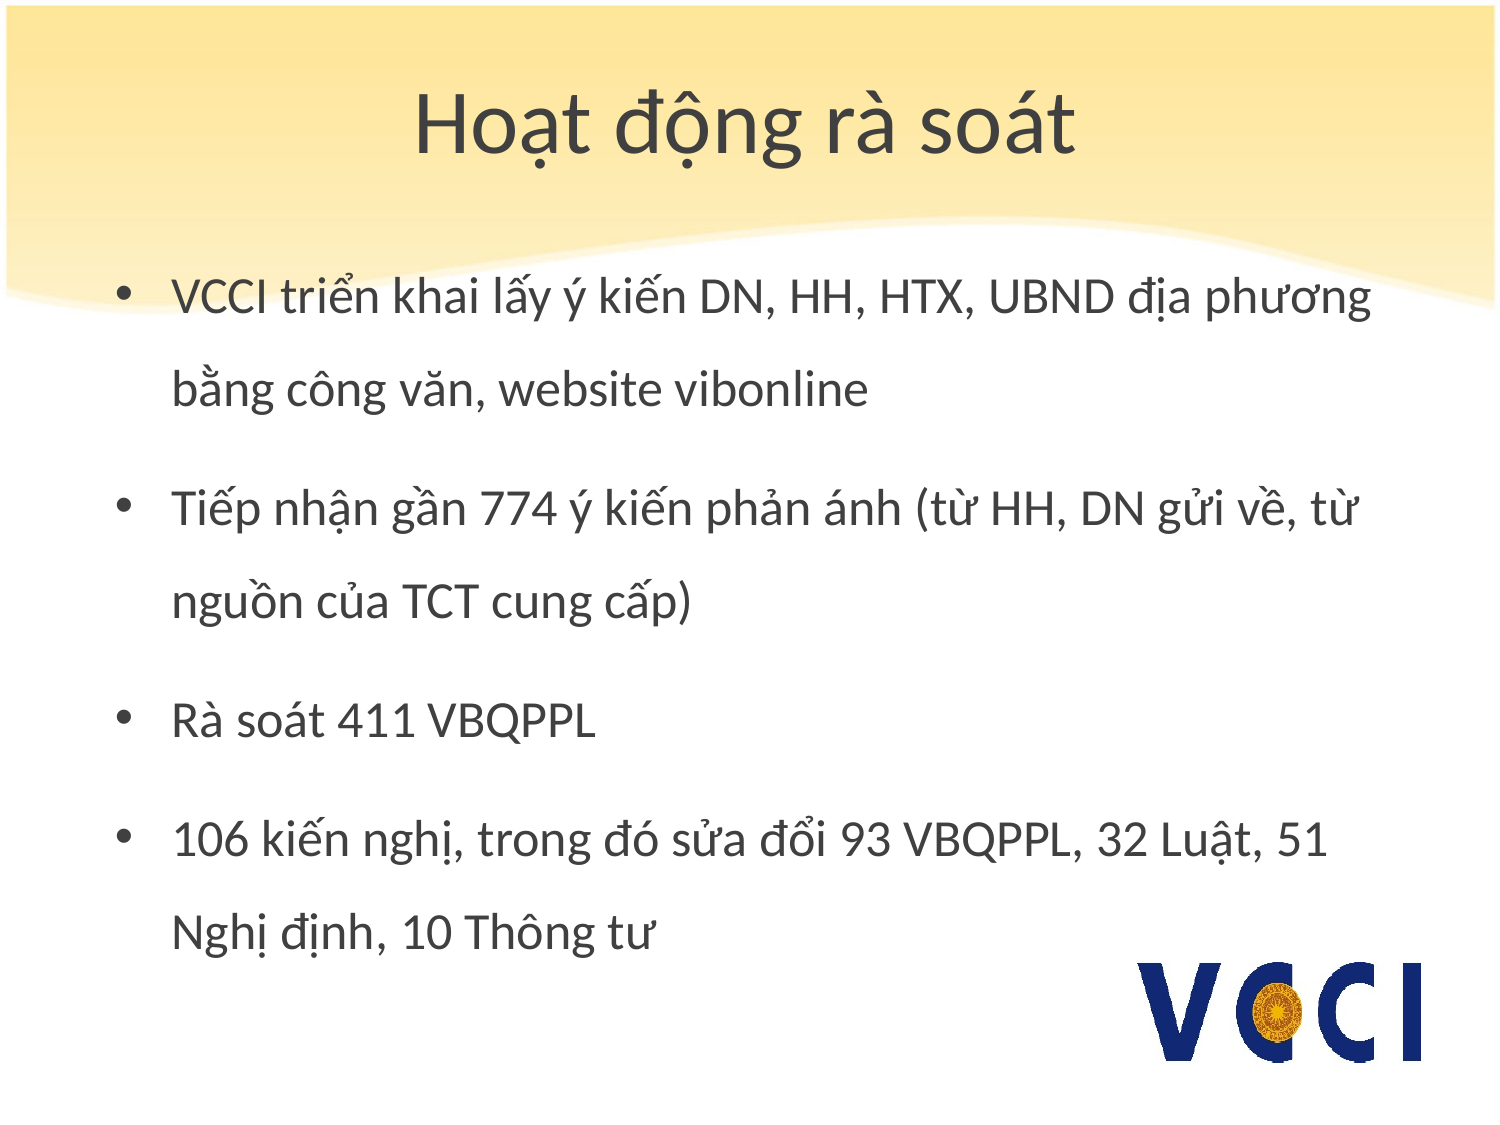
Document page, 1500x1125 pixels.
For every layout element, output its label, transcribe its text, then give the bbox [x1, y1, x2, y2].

list VCCI triển khai lấy ý kiến DN, HH, HTX, UBND địa phương bằng công văn, website vibonline Tiếp nhận gần 774 ý kiến phản ánh (từ HH, DN gửi về, từ nguồn của TCT cung cấp) Rà soát 411 VBQPPL 106 kiến nghị, trong đó sửa đổi 93 VBQPPL, 32 Luật, 51 Nghị định, 10 Thông tư [99, 222, 1451, 1026]
picture [0, 0, 1500, 1125]
title Hoạt động rà soát [70, 46, 1421, 188]
